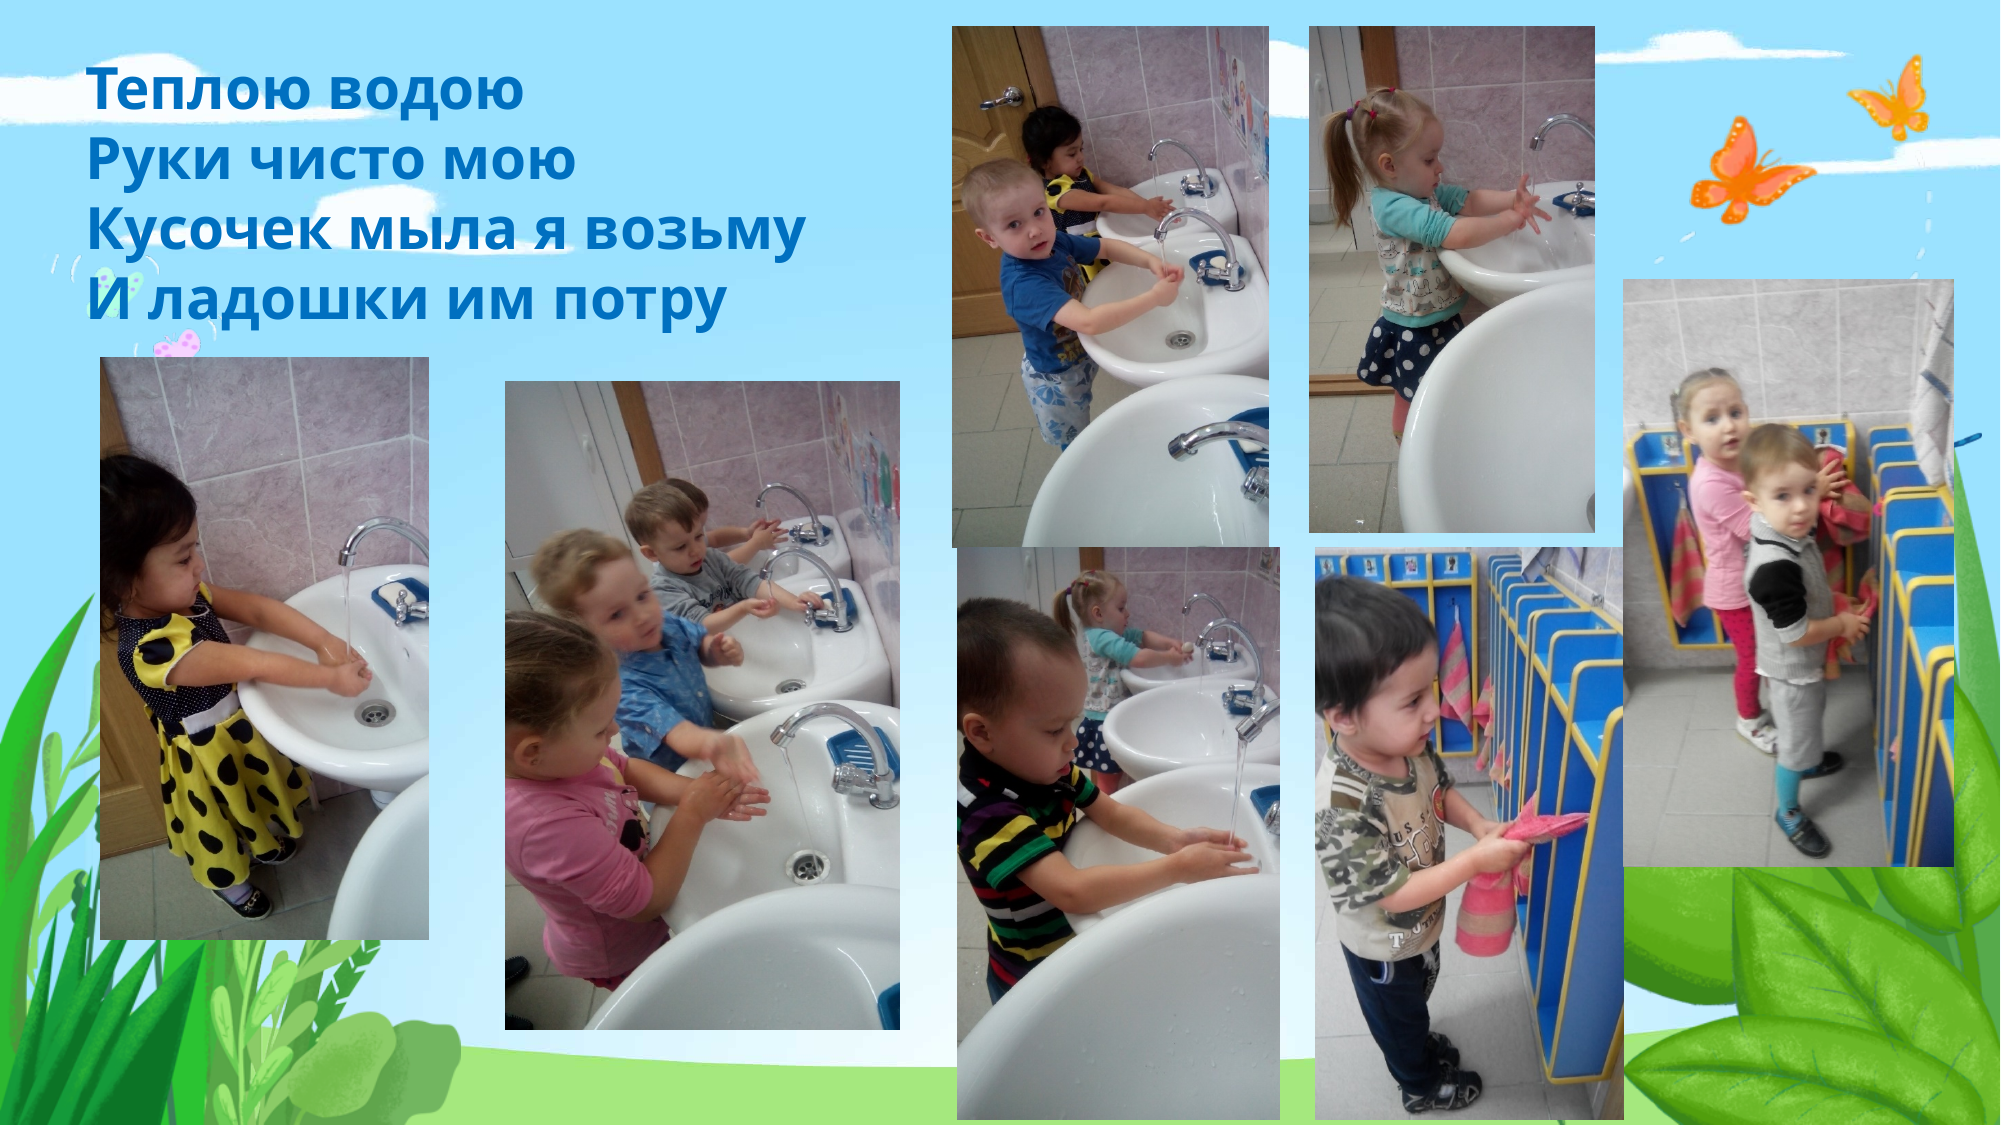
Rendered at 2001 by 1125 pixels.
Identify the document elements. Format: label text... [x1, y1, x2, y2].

text_box Теплою водою Руки чисто мою Кусочек мыла я возьму И ладошки им потру [70, 43, 900, 339]
picture [0, 0, 2001, 1125]
